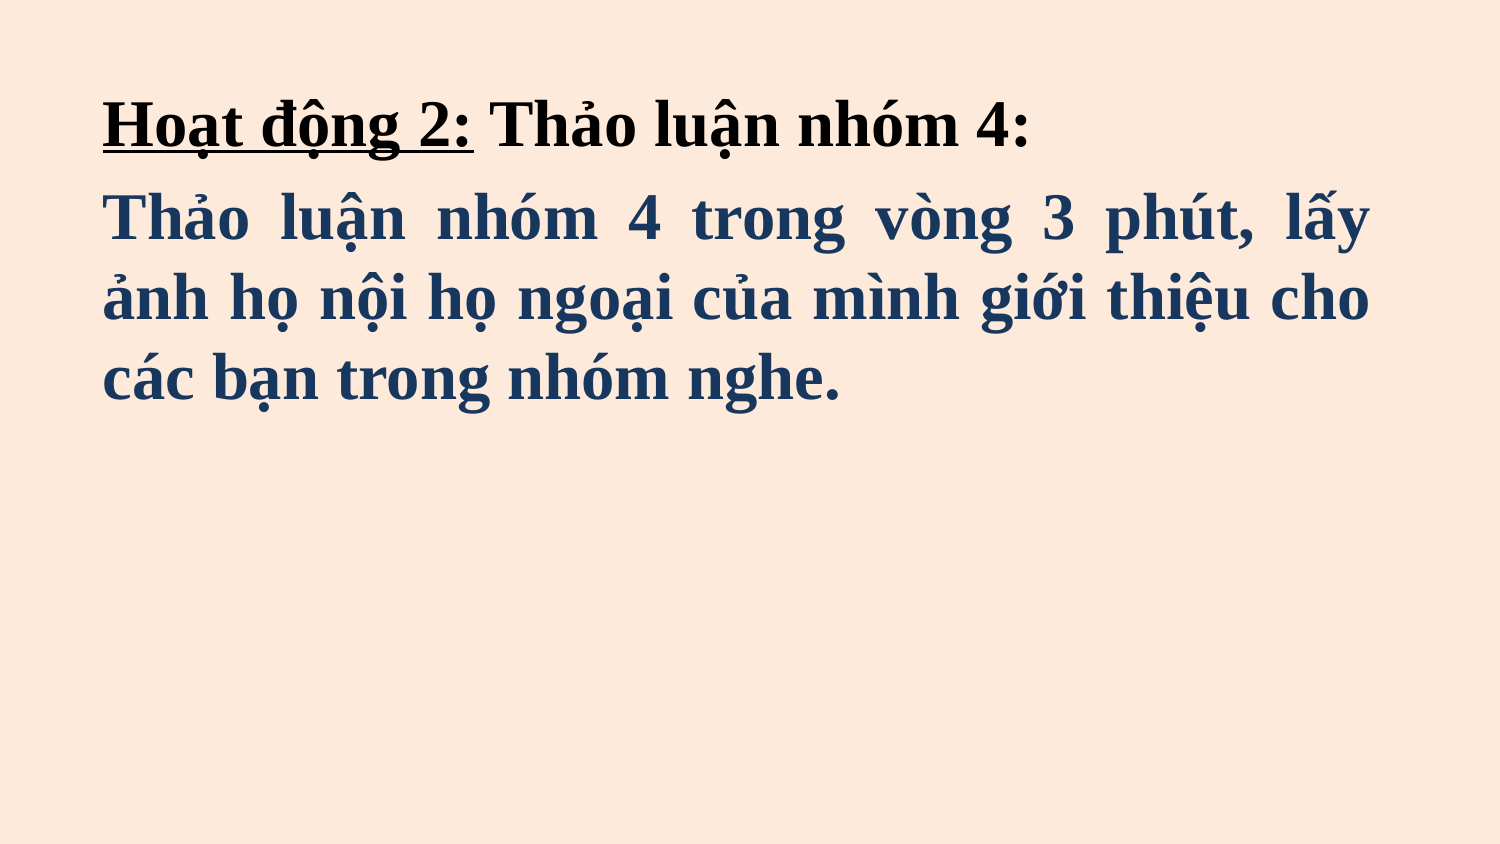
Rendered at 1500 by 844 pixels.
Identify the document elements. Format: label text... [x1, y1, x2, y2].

list Hoạt động 2: Thảo luận nhóm 4: Thảo luận nhóm 4 trong vòng 3 phút, lấy ảnh họ nội họ ngoại của mình giới thiệu cho các bạn trong nhóm nghe. [87, 71, 1388, 767]
